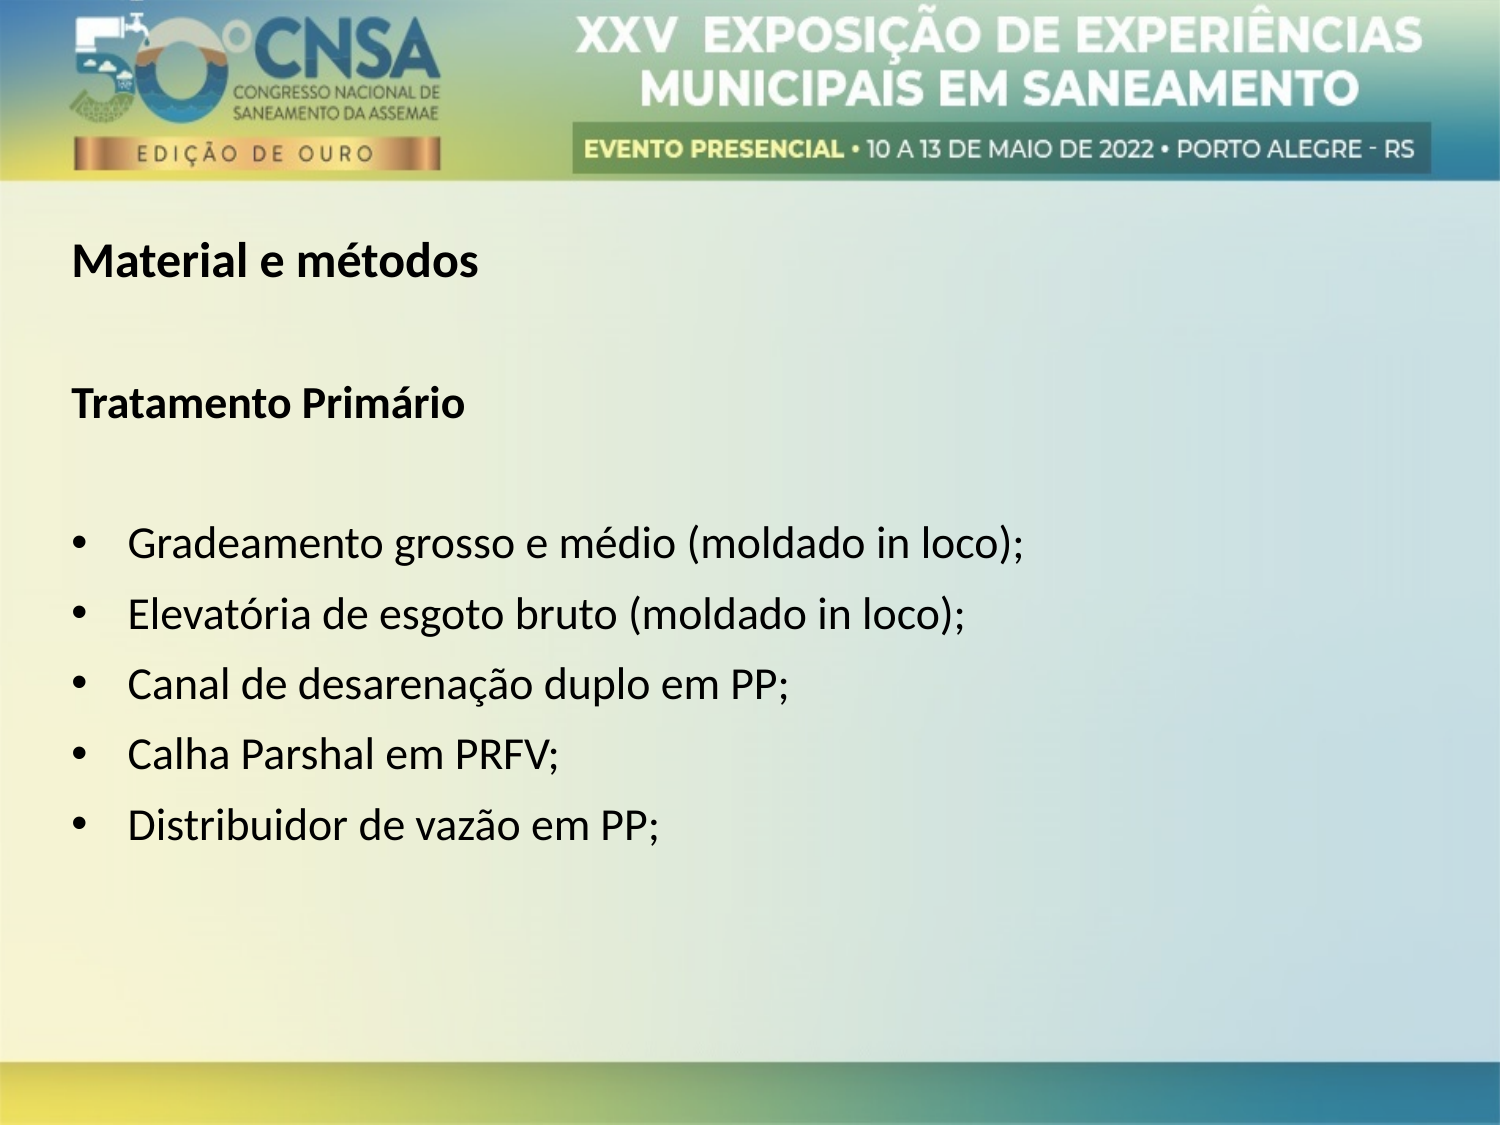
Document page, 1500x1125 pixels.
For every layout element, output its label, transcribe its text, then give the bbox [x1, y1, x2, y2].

subtitle Material e métodos Tratamento Primário Gradeamento grosso e médio (moldado in loco); Elevatória de esgoto bruto (moldado in loco); Canal de desarenação duplo em PP; Calha Parshal em PRFV; Distribuidor de vazão em PP; [56, 226, 1424, 1046]
